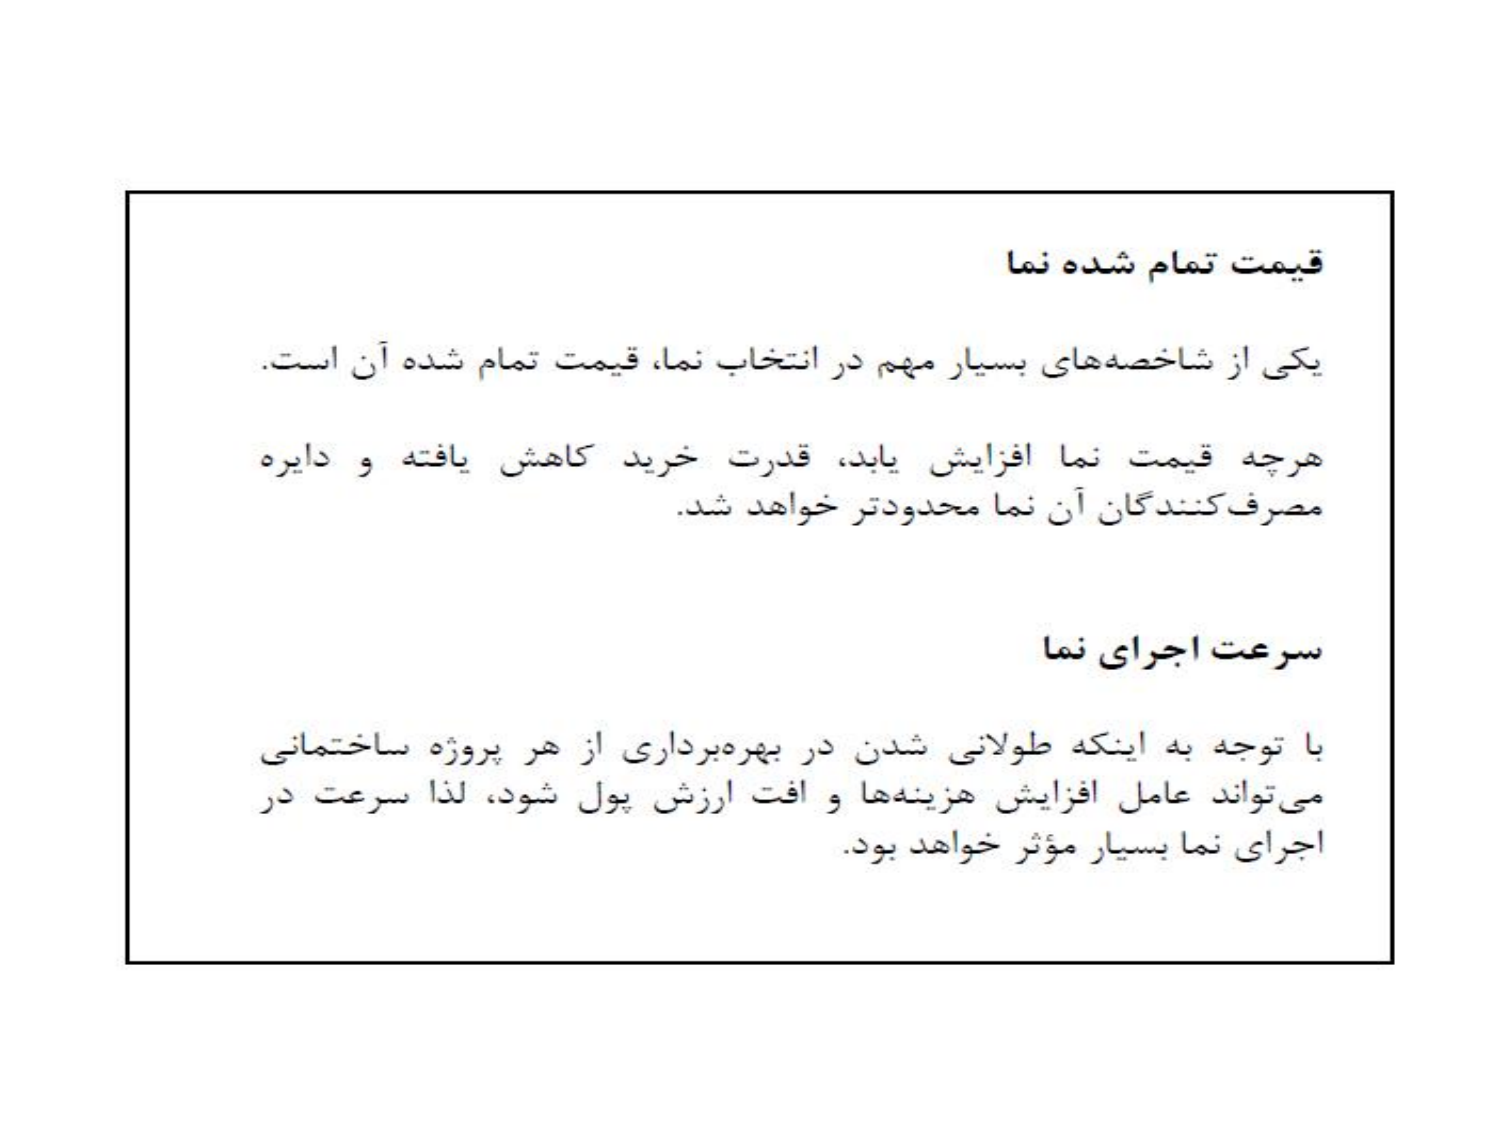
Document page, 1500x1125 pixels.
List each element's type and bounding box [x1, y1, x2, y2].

picture [64, 136, 1459, 1024]
